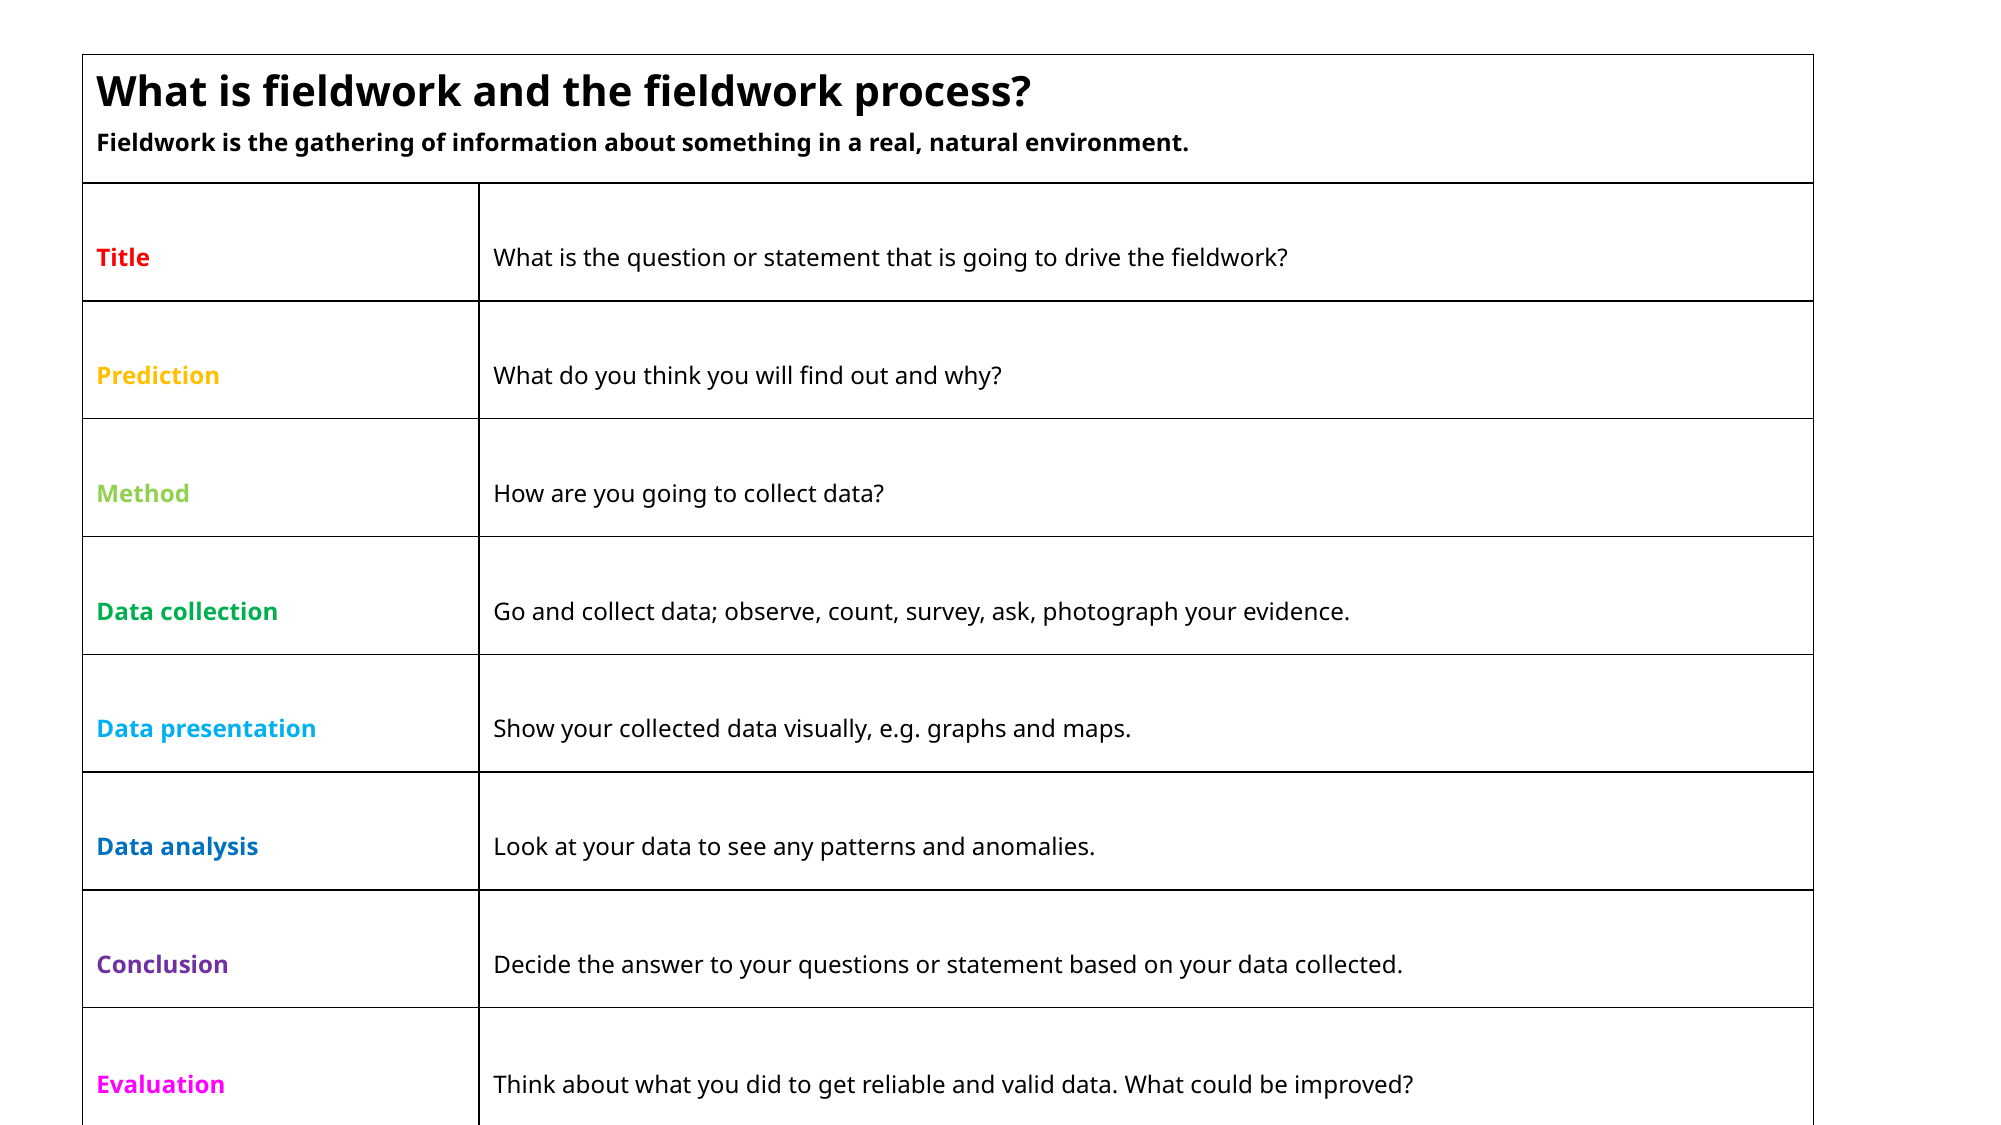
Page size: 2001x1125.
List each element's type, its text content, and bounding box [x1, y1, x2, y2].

table_cell Data analysis [83, 773, 478, 889]
table_cell Prediction [83, 302, 478, 418]
table_cell What do you think you will find out and why? [480, 302, 1813, 418]
table_cell Data collection [83, 537, 478, 654]
table_cell What is the question or statement that is going to drive the fieldwork? [480, 184, 1813, 300]
table_cell Go and collect data; observe, count, survey, ask, photograph your evidence. [480, 537, 1813, 654]
table_cell Show your collected data visually, e.g. graphs and maps. [480, 655, 1813, 771]
table_cell Title [83, 184, 478, 300]
table_cell Look at your data to see any patterns and anomalies. [480, 773, 1813, 889]
table_cell How are you going to collect data? [480, 419, 1813, 536]
table_cell Decide the answer to your questions or statement based on your data collected. [480, 891, 1813, 1007]
table_cell Evaluation [83, 1008, 478, 1125]
table_header What is fieldwork and the fieldwork process? Fieldwork is the gathering of information about something in a real, natural environment. [83, 55, 1813, 182]
table_cell Conclusion [83, 891, 478, 1007]
table_cell Method [83, 419, 478, 536]
table_cell Data presentation [83, 655, 478, 771]
table_cell Think about what you did to get reliable and valid data. What could be improved? [480, 1008, 1813, 1125]
